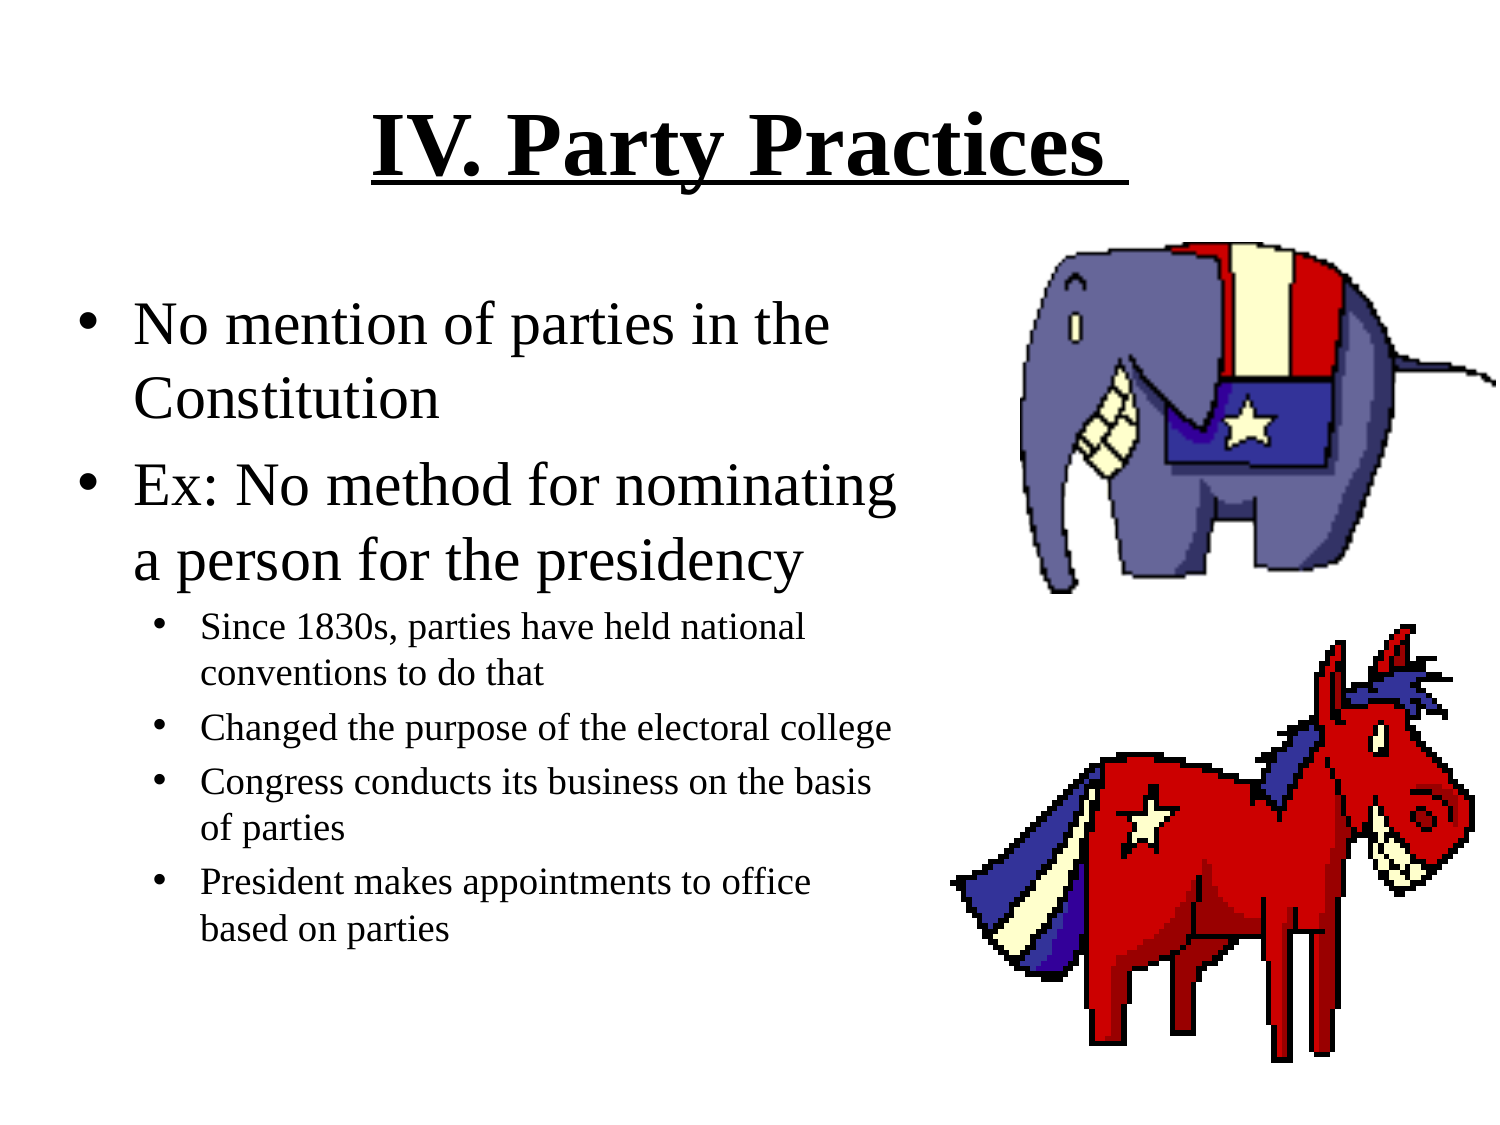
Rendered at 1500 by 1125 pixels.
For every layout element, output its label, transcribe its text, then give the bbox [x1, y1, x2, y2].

title IV. Party Practices [75, 45, 1425, 233]
list No mention of parties in the Constitution Ex: No method for nominating a person for the presidency Since 1830s, parties have held national conventions to do that Changed the purpose of the electoral college Congress conducts its business on the basis of parties President makes appointments to office based on parties [62, 275, 921, 975]
picture [1020, 242, 1496, 594]
picture [924, 624, 1476, 1063]
